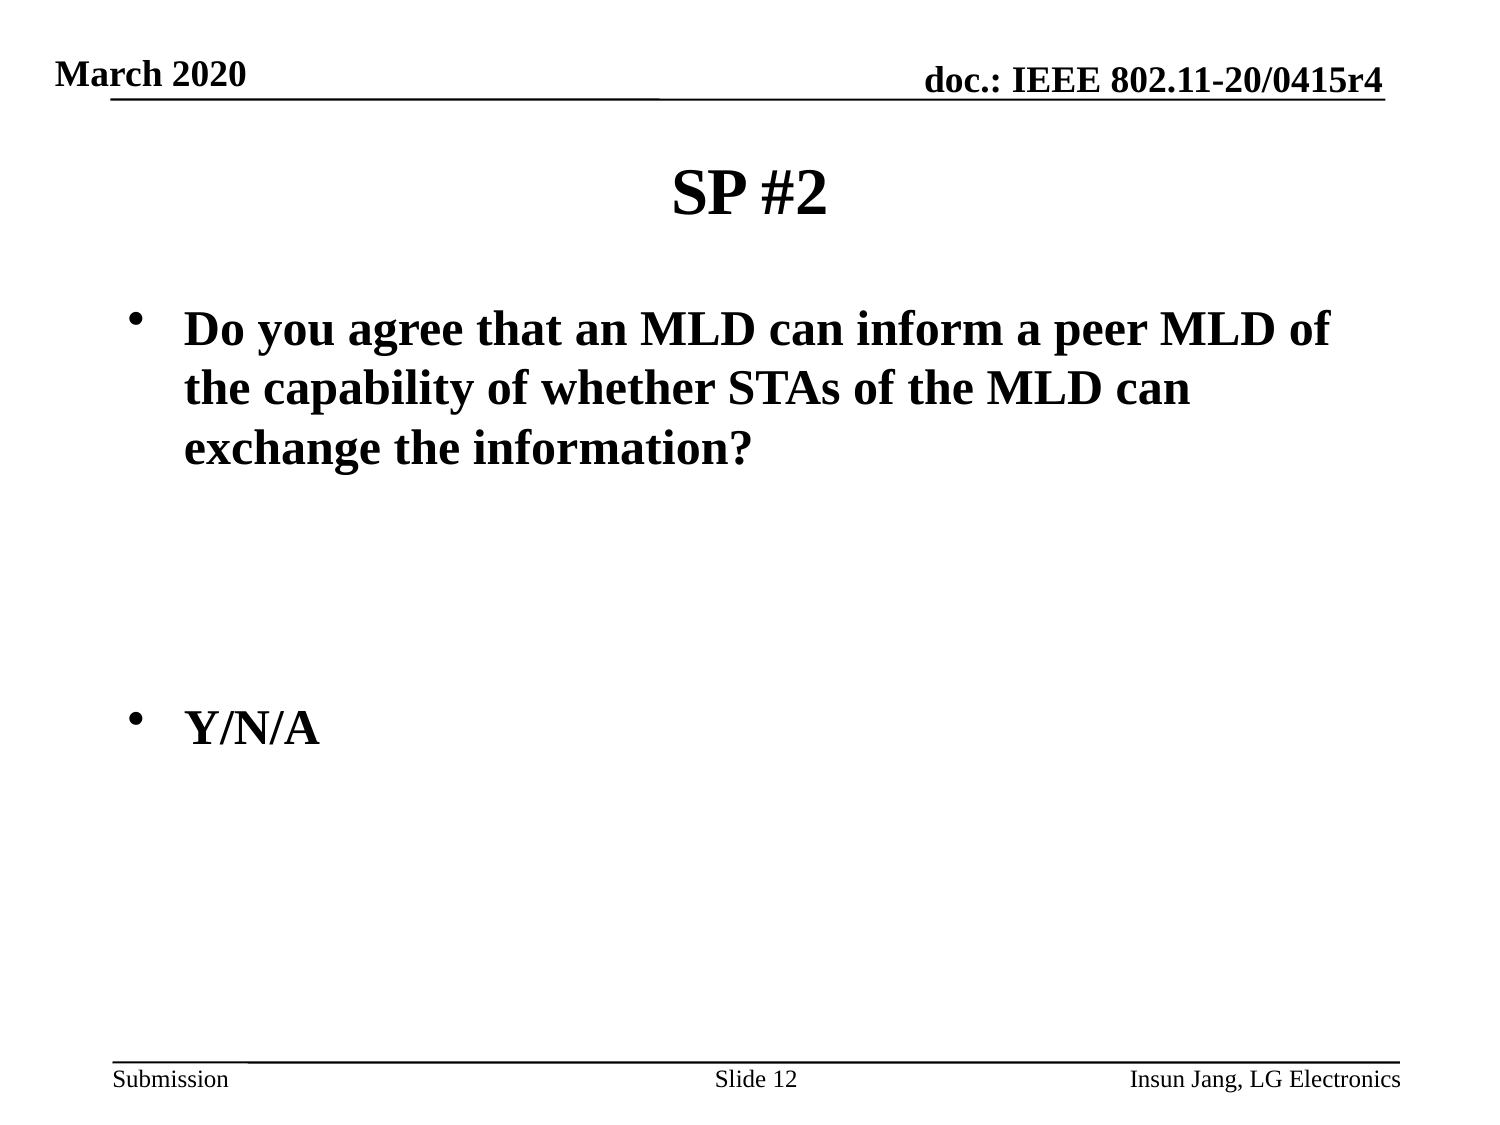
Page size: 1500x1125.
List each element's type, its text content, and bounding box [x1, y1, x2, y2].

footer Insun Jang, LG Electronics [1125, 1061, 1402, 1093]
title SP #2 [112, 112, 1388, 263]
slide_number Slide 12 [712, 1061, 800, 1093]
list Do you agree that an MLD can inform a peer MLD of the capability of whether STAs of the MLD can exchange the information? Y/N/A [112, 287, 1388, 1000]
